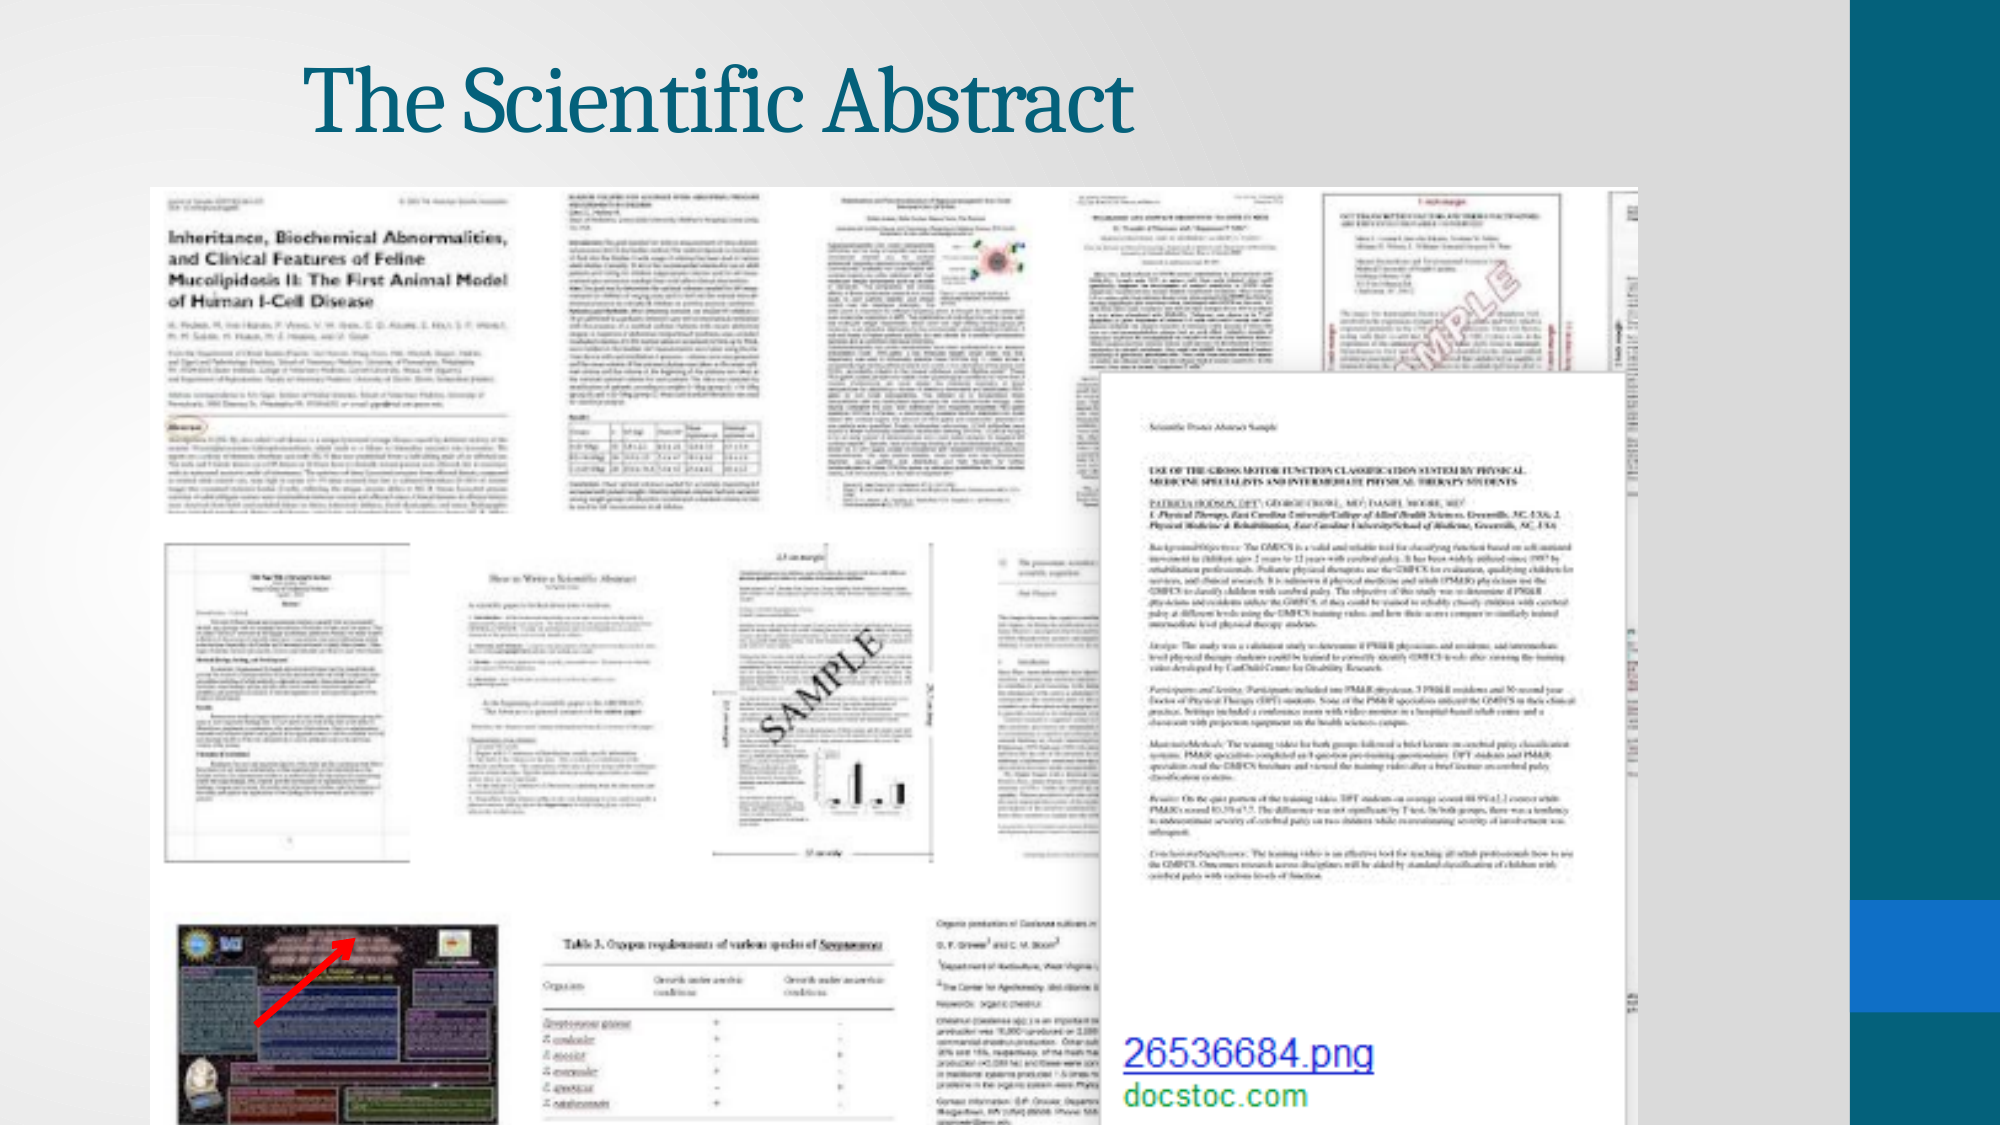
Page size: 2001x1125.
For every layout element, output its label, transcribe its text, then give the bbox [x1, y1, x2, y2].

title The Scientific Abstract [287, 0, 1538, 179]
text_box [255, 937, 357, 1026]
picture [149, 186, 1638, 1125]
